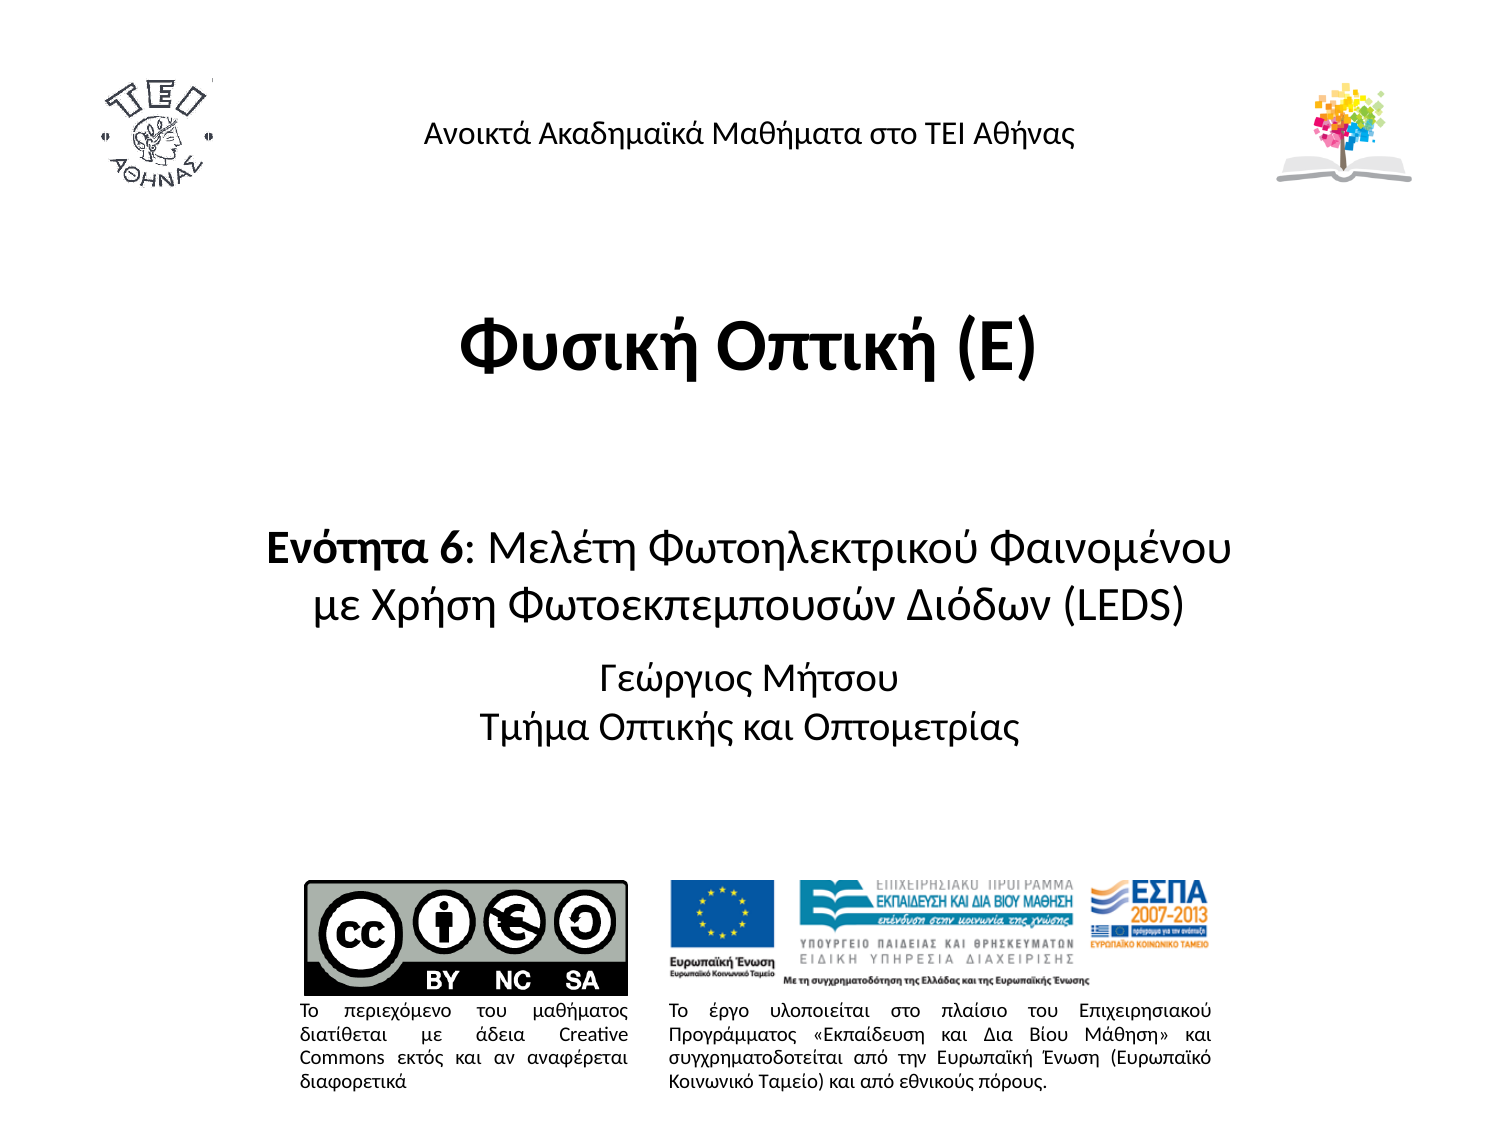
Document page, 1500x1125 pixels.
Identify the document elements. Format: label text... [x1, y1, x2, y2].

title Φυσική Οπτική (Ε) [112, 219, 1388, 461]
text_box Ανοικτά Ακαδημαϊκά Μαθήματα στο ΤΕΙ Αθήνας [217, 103, 1268, 159]
picture [303, 880, 628, 996]
picture [1273, 77, 1414, 185]
table_header Το περιεχόμενο του μαθήματος διατίθεται με άδεια Creative Commons εκτός και αν αναφέρεται διαφορετικά [289, 999, 640, 1125]
subtitle Ενότητα 6: Μελέτη Φωτοηλεκτρικού Φαινομένου με Χρήση Φωτοεκπεμπουσών Διόδων (LEDS) Γεώργιος Μήτσου Τμήμα Οπτικής και Οπτομετρίας [224, 507, 1275, 796]
picture [100, 77, 213, 193]
picture [663, 880, 1214, 996]
table_header Το έργο υλοποιείται στο πλαίσιο του Επιχειρησιακού Προγράμματος «Εκπαίδευση και Δια Βίου Μάθηση» και συγχρηματοδοτείται από την Ευρωπαϊκή Ένωση (Ευρωπαϊκό Κοινωνικό Ταμείο) και από εθνικούς πόρους. [640, 999, 1223, 1125]
